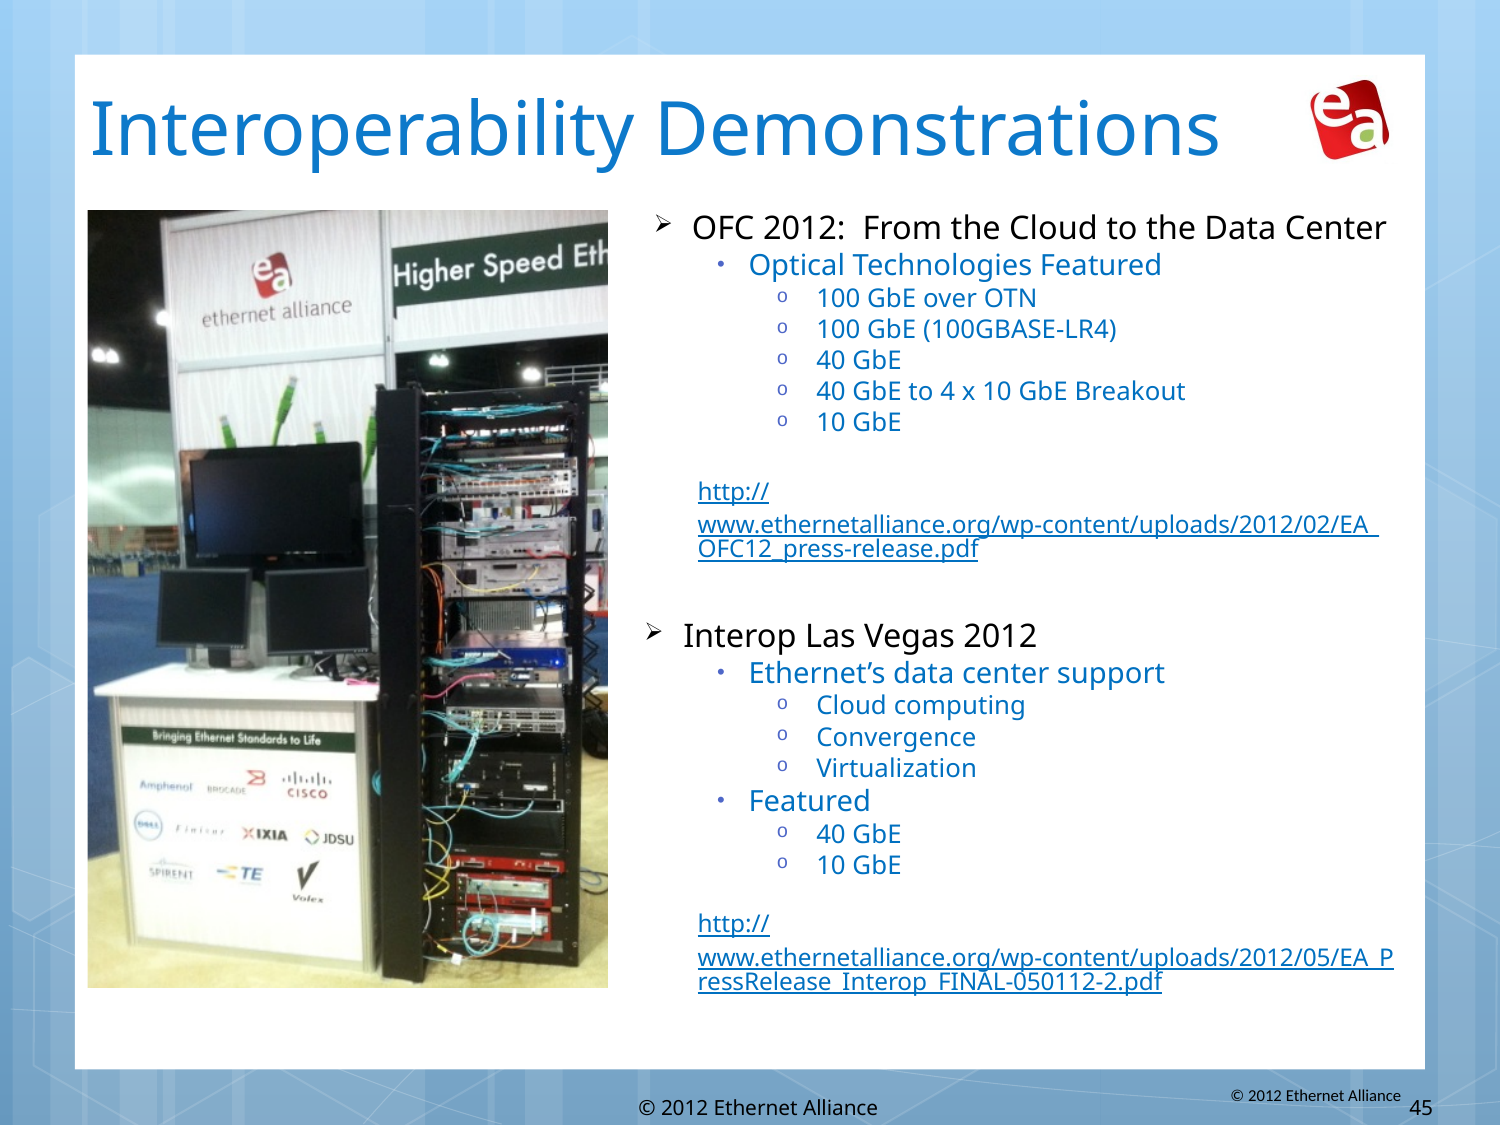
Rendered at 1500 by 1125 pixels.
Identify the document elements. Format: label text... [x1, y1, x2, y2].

picture [87, 210, 609, 988]
text_box © 2012 Ethernet Alliance [1215, 1077, 1421, 1112]
picture [1301, 75, 1399, 164]
title Interoperability Demonstrations [75, 62, 1263, 188]
list OFC 2012: From the Cloud to the Data Center Optical Technologies Featured 100 GbE over OTN 100 GbE (100GBASE-LR4) 40 GbE 40 GbE to 4 x 10 GbE Breakout 10 GbE http://www.ethernetalliance.org/wp-content/uploads/2012/02/EA_OFC12_press-release.pdf Interop Las Vegas 2012 Ethernet’s data center support Cloud computing Convergence Virtualization Featured 40 GbE 10 GbE http://www.ethernetalliance.org/wp-content/uploads/2012/05/EA_PressRelease_Interop_FINAL-050112-2.pdf [629, 200, 1413, 1025]
